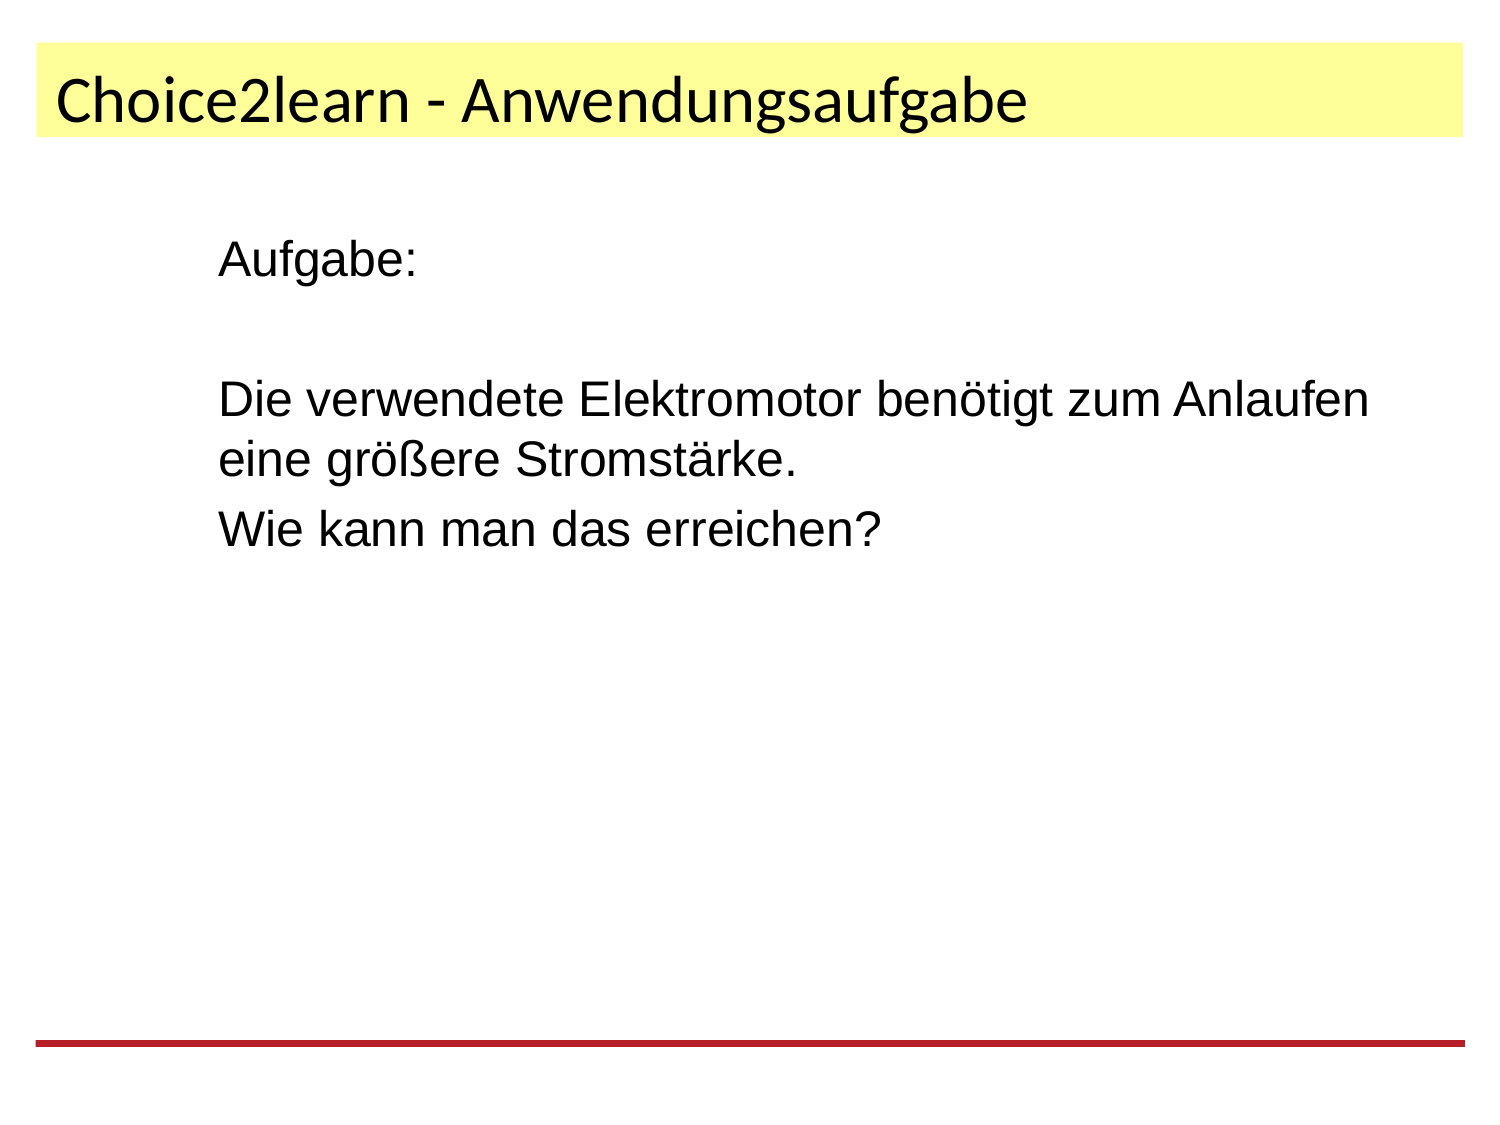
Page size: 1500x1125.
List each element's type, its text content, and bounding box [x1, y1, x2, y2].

title Choice2learn - Anwendungsaufgabe [41, 42, 1459, 148]
text_box Aufgabe: Die verwendete Elektromotor benötigt zum Anlaufen eine größere Stromstärke. Wie kann man das erreichen? [41, 148, 1459, 1000]
